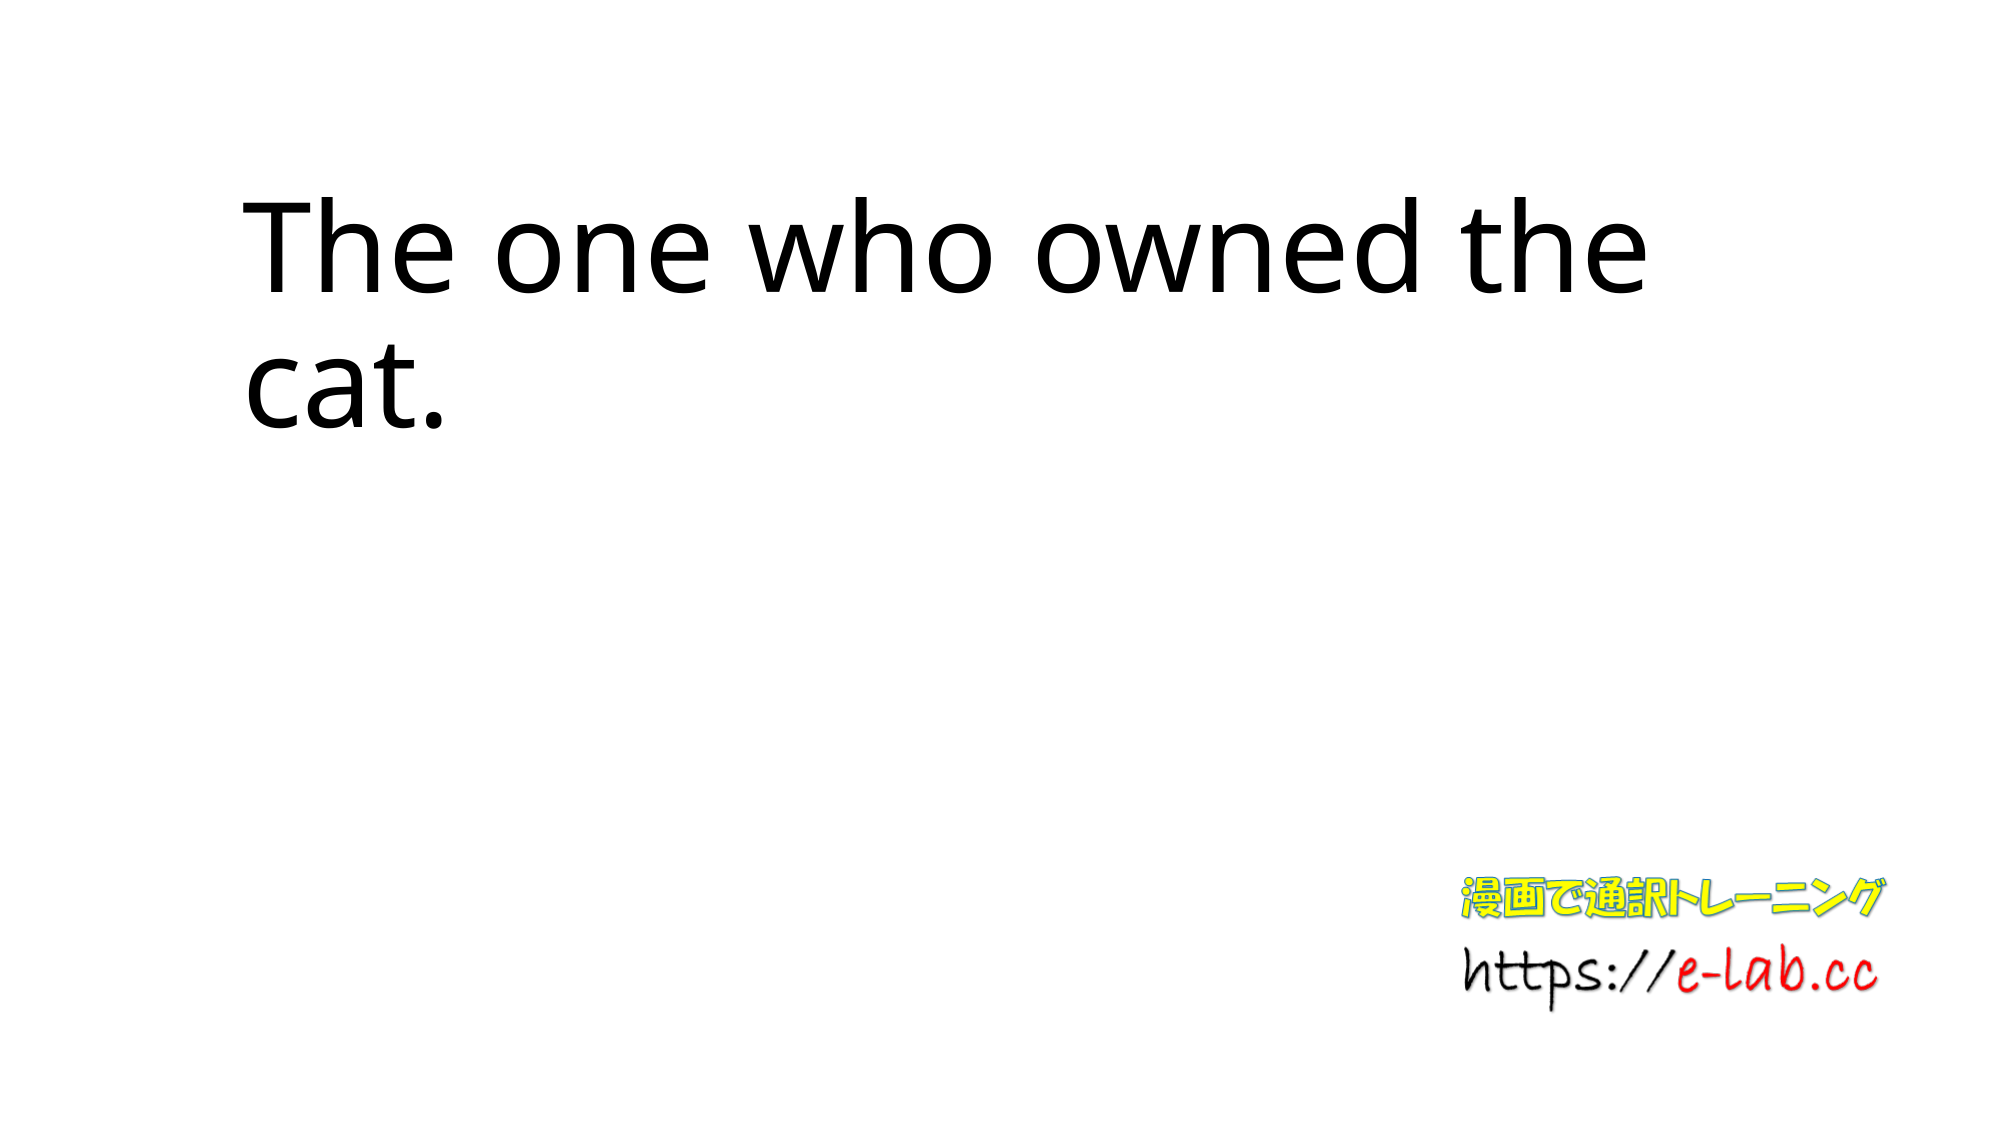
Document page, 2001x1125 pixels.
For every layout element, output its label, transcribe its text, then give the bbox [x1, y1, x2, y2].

title The one who owned the cat. [227, 274, 1672, 463]
picture [1417, 861, 1924, 1061]
